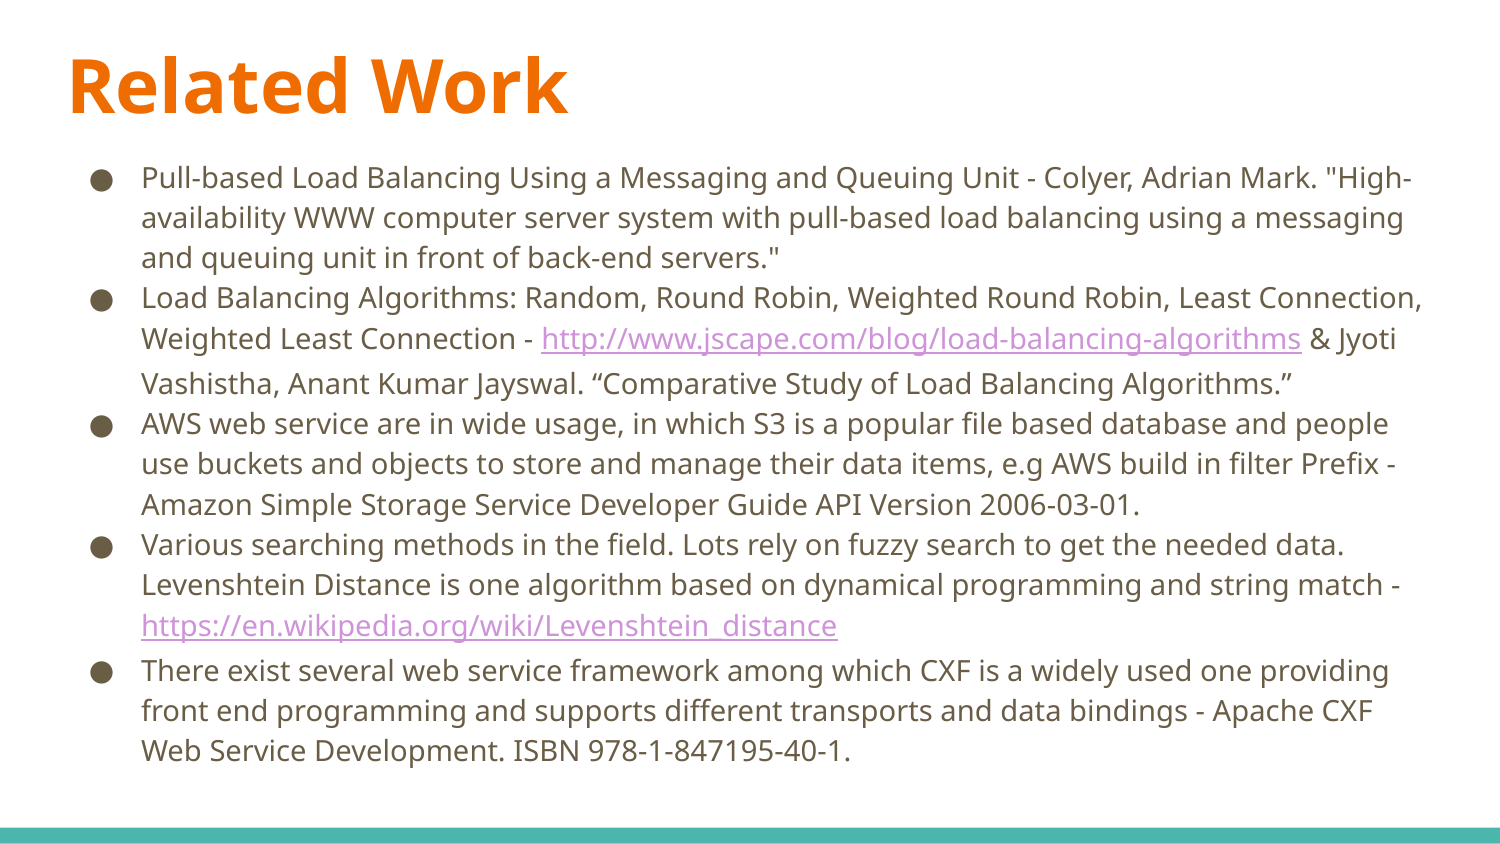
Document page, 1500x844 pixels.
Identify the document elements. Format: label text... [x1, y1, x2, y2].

title Related Work [51, 23, 1449, 139]
list Pull-based Load Balancing Using a Messaging and Queuing Unit - Colyer, Adrian Mark. "High-availability WWW computer server system with pull-based load balancing using a messaging and queuing unit in front of back-end servers." Load Balancing Algorithms: Random, Round Robin, Weighted Round Robin, Least Connection, Weighted Least Connection - http://www.jscape.com/blog/load-balancing-algorithms & Jyoti Vashistha, Anant Kumar Jayswal. “Comparative Study of Load Balancing Algorithms.” AWS web service are in wide usage, in which S3 is a popular file based database and people use buckets and objects to store and manage their data items, e.g AWS build in filter Prefix - Amazon Simple Storage Service Developer Guide API Version 2006-03-01. Various searching methods in the field. Lots rely on fuzzy search to get the needed data. Levenshtein Distance is one algorithm based on dynamical programming and string match - https://en.wikipedia.org/wiki/Levenshtein_distance There exist several web service framework among which CXF is a widely used one providing front end programming and supports different transports and data bindings - Apache CXF Web Service Development. ISBN 978-1-847195-40-1. [51, 139, 1449, 783]
